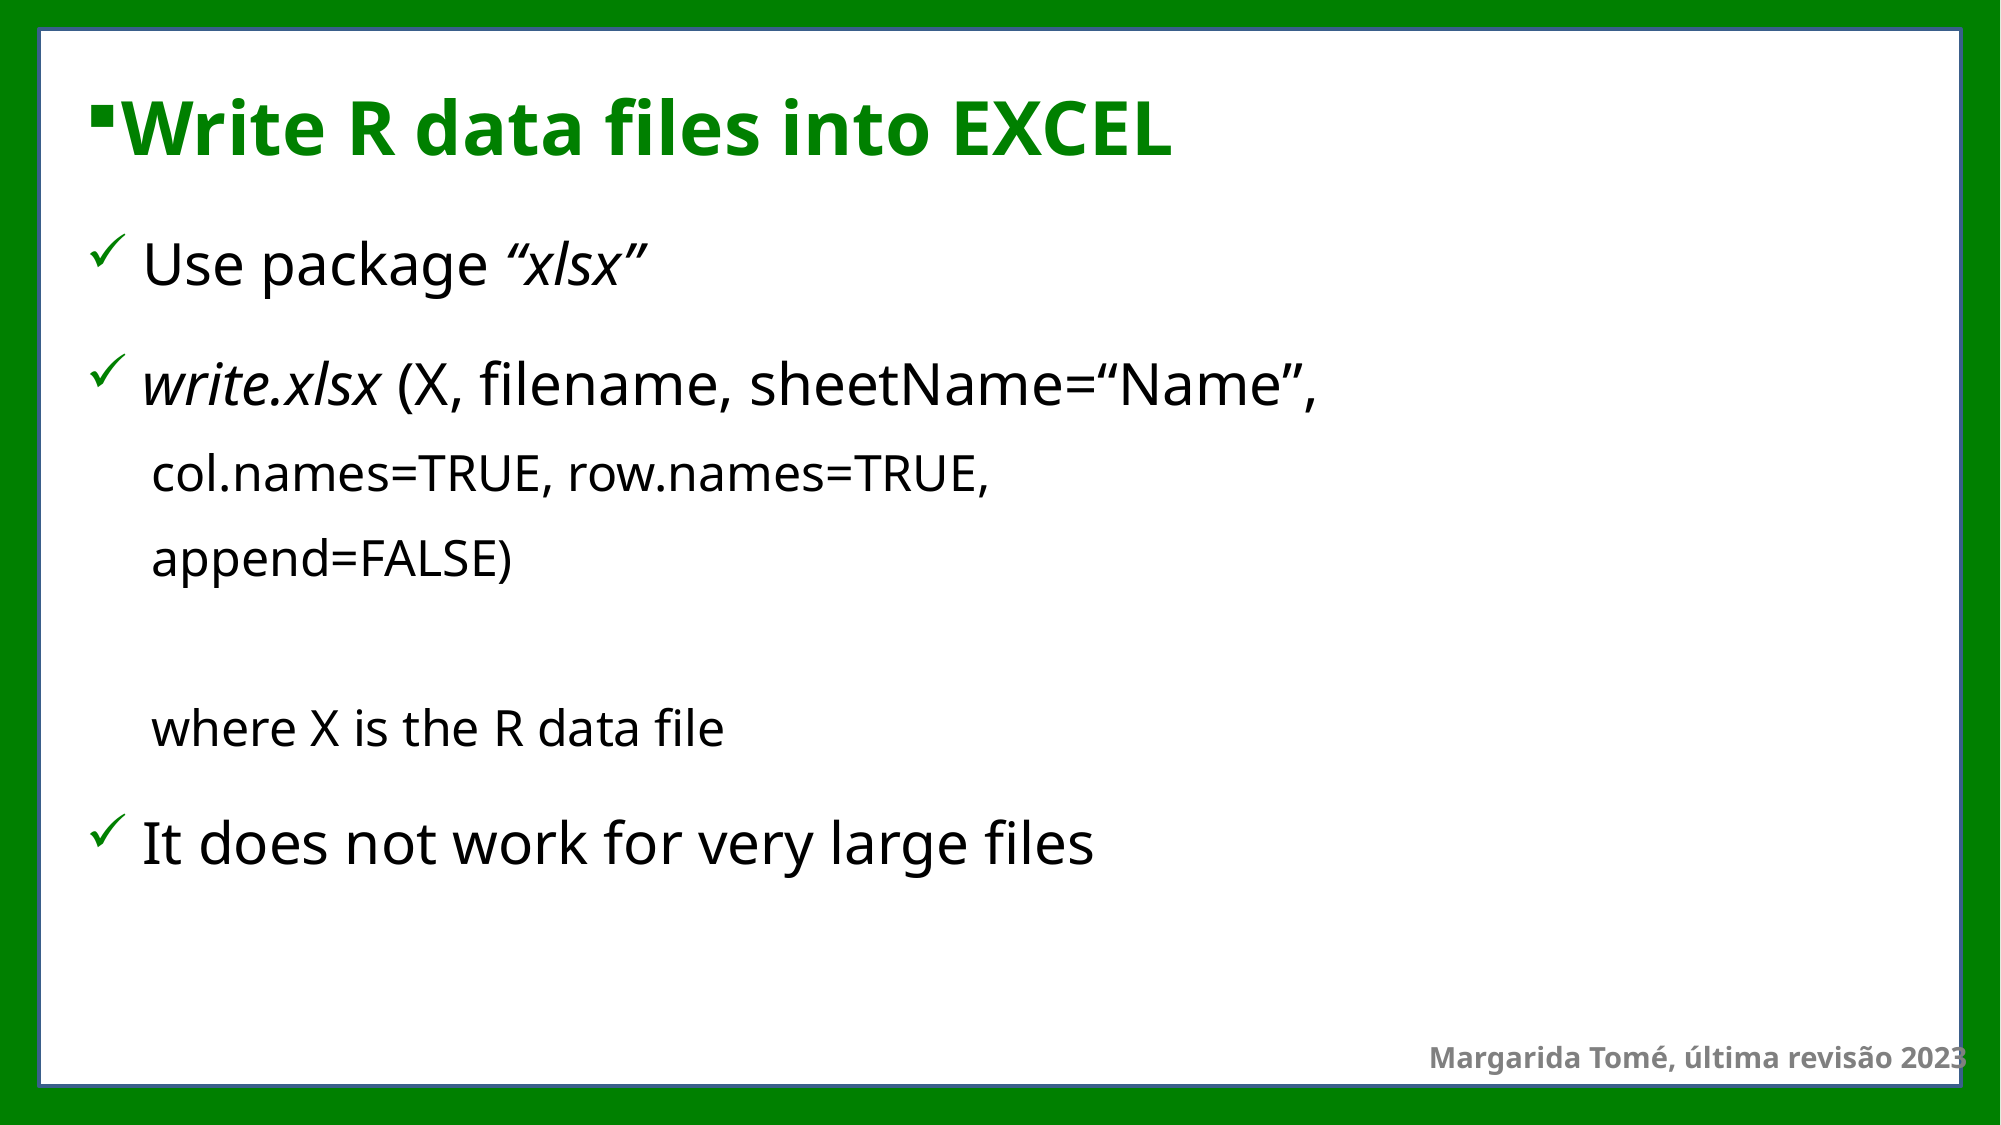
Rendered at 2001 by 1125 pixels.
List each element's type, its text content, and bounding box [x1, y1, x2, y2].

list Use package “xlsx” write.xlsx (X, filename, sheetName=“Name”, col.names=TRUE, row.names=TRUE, append=FALSE) where X is the R data file It does not work for very large files [70, 219, 1930, 1040]
title Write R data files into EXCEL [70, 66, 1930, 185]
